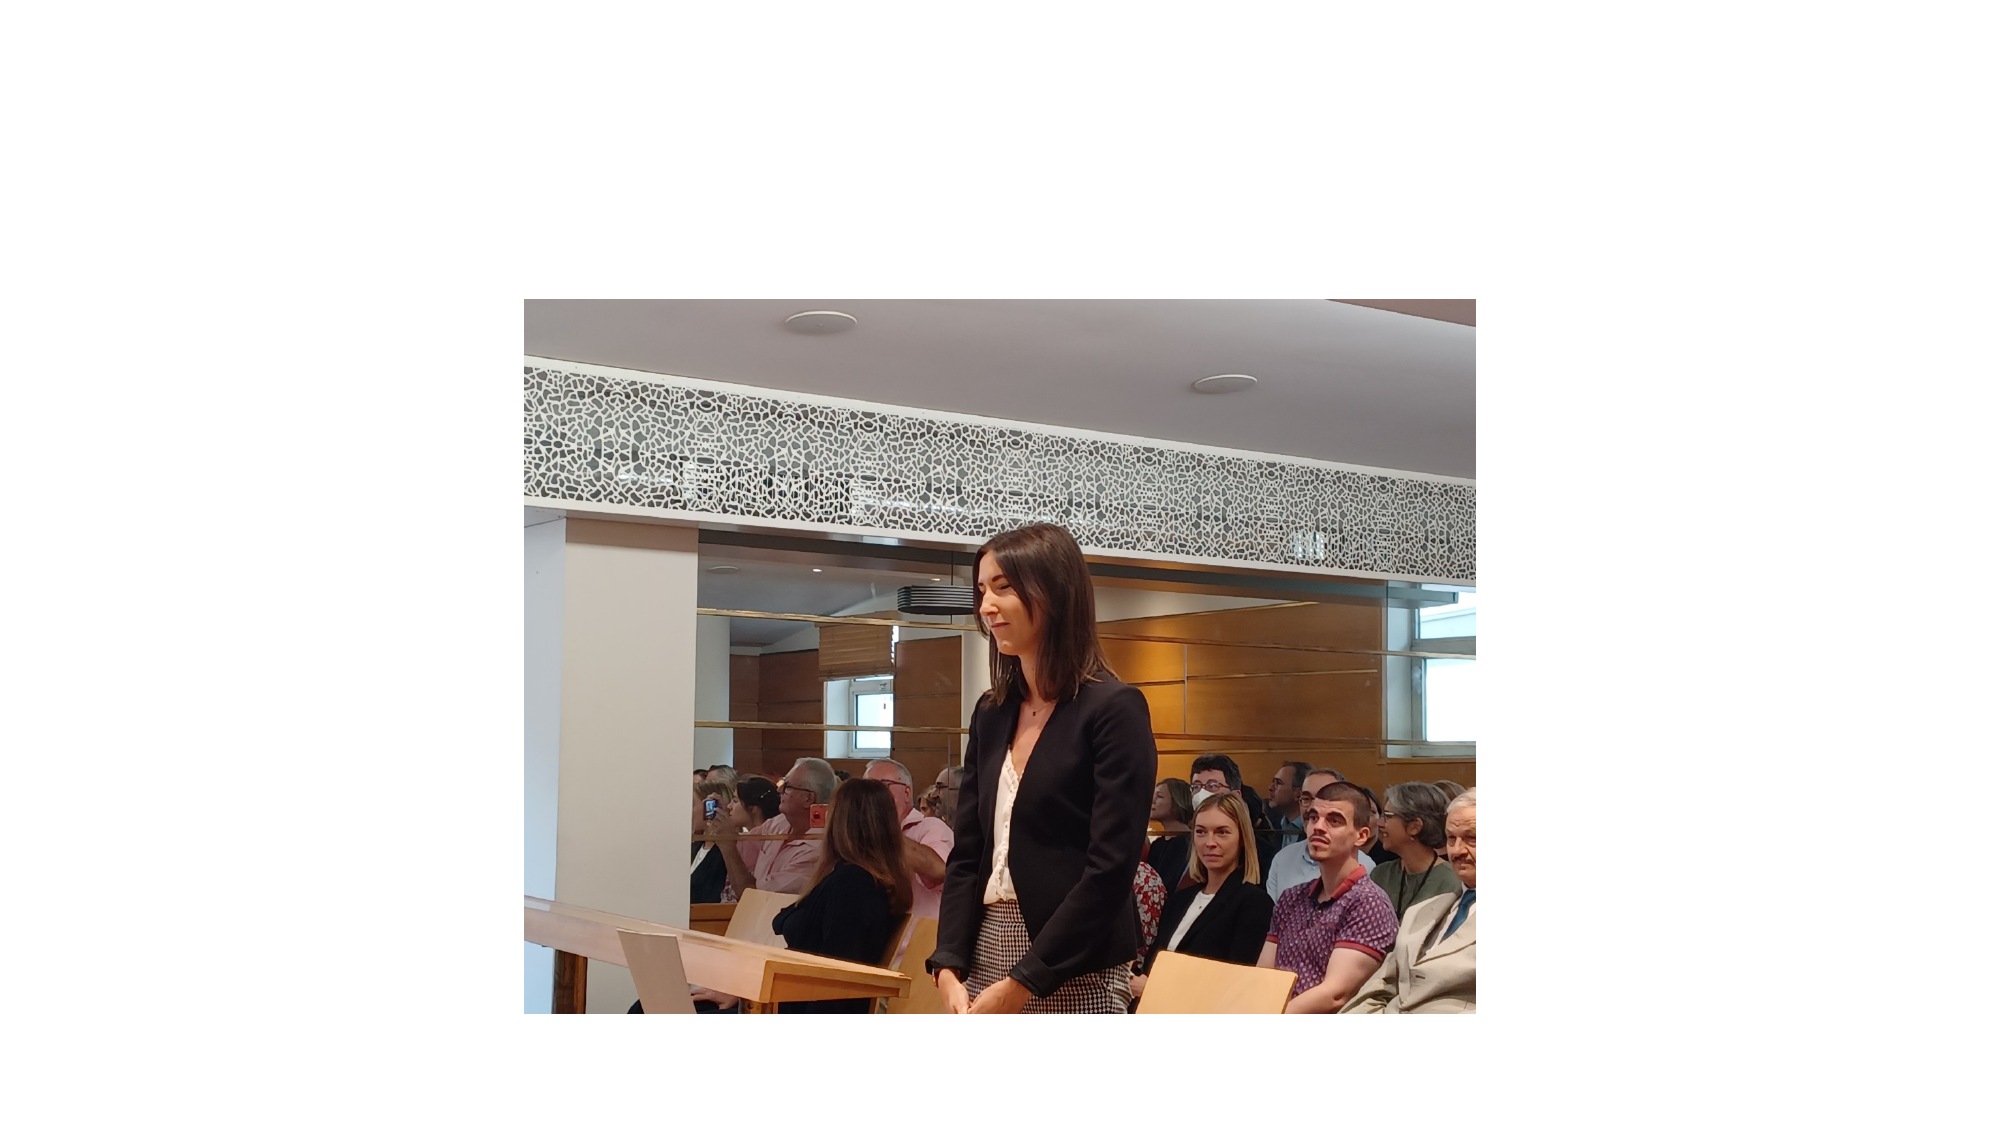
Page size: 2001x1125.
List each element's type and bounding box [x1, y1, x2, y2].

list [524, 299, 1476, 1014]
